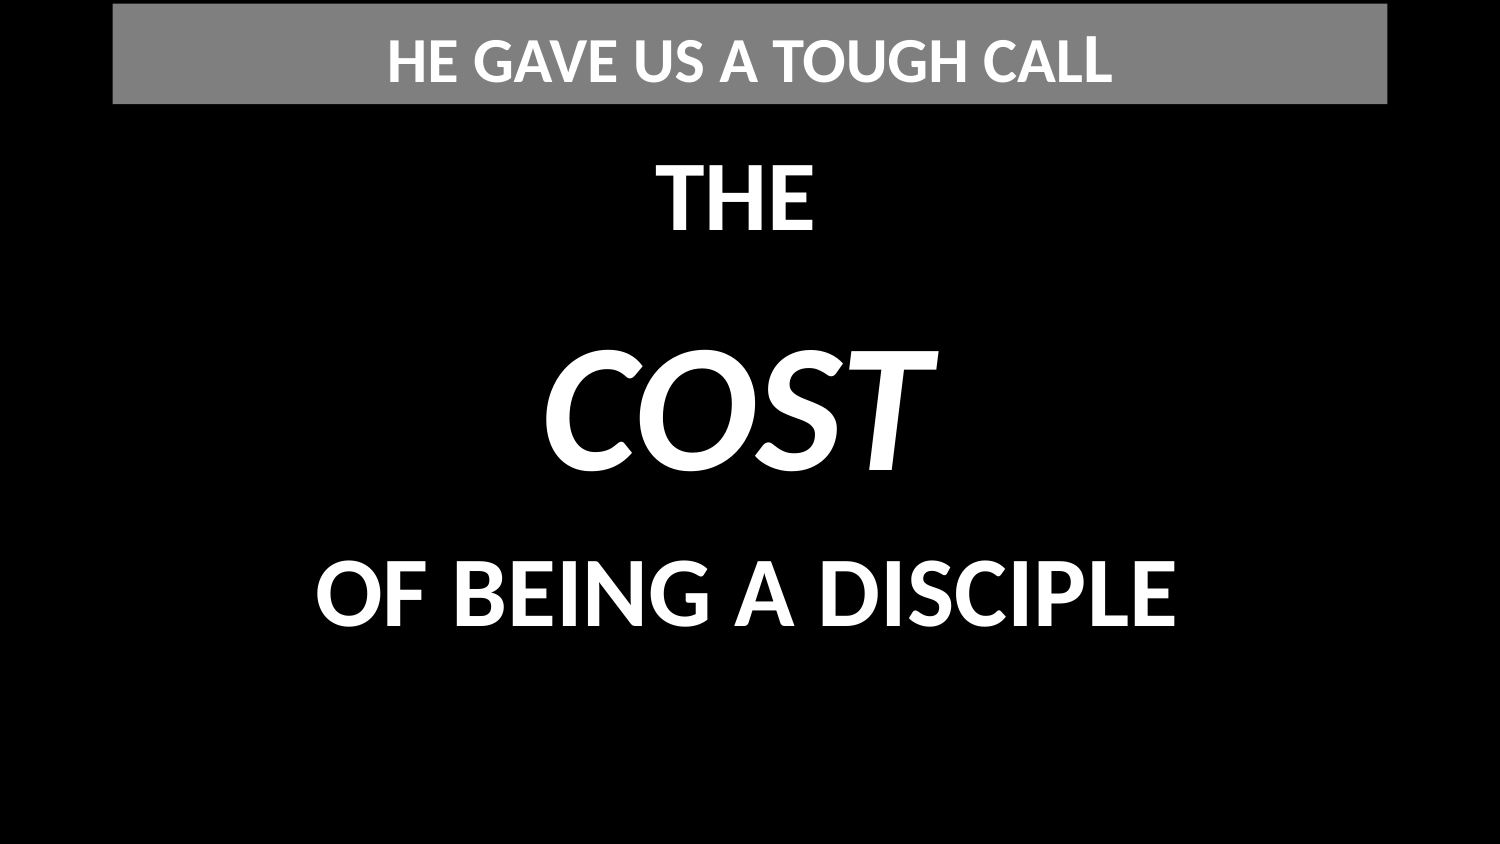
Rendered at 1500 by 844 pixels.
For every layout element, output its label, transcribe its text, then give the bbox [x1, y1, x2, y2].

subtitle THE COST OF BEING A DISCIPLE [37, 122, 1457, 811]
title HE GAVE US A TOUGH CALL [112, 3, 1388, 105]
